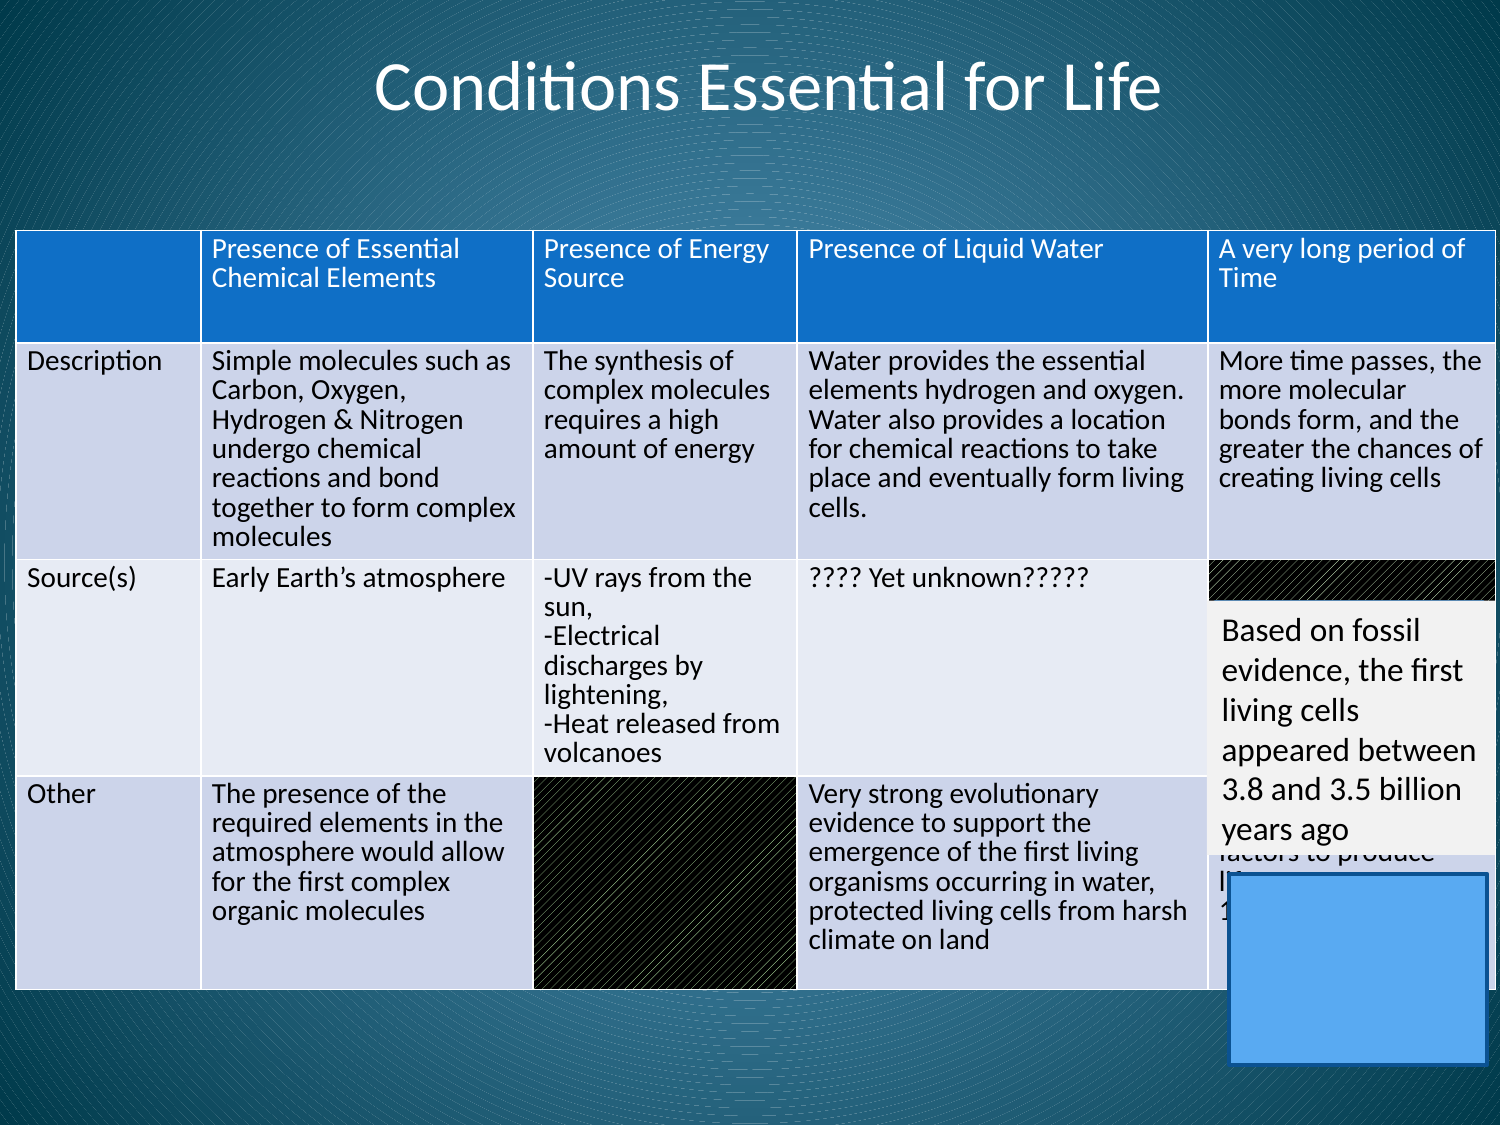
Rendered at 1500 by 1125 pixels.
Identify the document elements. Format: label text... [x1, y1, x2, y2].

table_cell Other [17, 777, 200, 989]
table_cell Early Earth’s atmosphere [202, 560, 532, 775]
table_header Presence of Essential Chemical Elements [202, 231, 532, 342]
table_cell [1209, 560, 1495, 600]
table_cell More time passes, the more molecular bonds form, and the greater the chances of creating living cells [1209, 344, 1495, 559]
table_cell Very strong evolutionary evidence to support the emergence of the first living organisms occurring in water, protected living cells from harsh climate on land [798, 777, 1207, 989]
table_cell Source(s) [17, 560, 200, 775]
table_cell [534, 777, 796, 989]
table_cell -UV rays from the sun, -Electrical discharges by lightening, -Heat released from volcanoes [534, 560, 796, 775]
table_header A very long period of Time [1209, 231, 1495, 342]
table_header [17, 231, 200, 342]
table_cell Description [17, 344, 200, 559]
table_header Presence of Liquid Water [798, 231, 1207, 342]
table_cell ???? Yet unknown????? [798, 560, 1207, 775]
table_cell The synthesis of complex molecules requires a high amount of energy [534, 344, 796, 559]
table_cell The presence of the required elements in the atmosphere would allow for the first complex organic molecules [202, 777, 532, 989]
text_box Based on fossil evidence, the first living cells appeared between 3.8 and 3.5 billion years ago [1206, 600, 1495, 855]
text_box [1227, 872, 1489, 1067]
table_cell Probability of the right combinations of factors to produce life: 1 in 1 000 000 000 [1209, 855, 1495, 989]
table_header Presence of Energy Source [534, 231, 796, 342]
table_cell Simple molecules such as Carbon, Oxygen, Hydrogen & Nitrogen undergo chemical reactions and bond together to form complex molecules [202, 344, 532, 559]
title Conditions Essential for Life [162, 49, 1378, 136]
table_cell Water provides the essential elements hydrogen and oxygen. Water also provides a location for chemical reactions to take place and eventually form living cells. [798, 344, 1207, 559]
